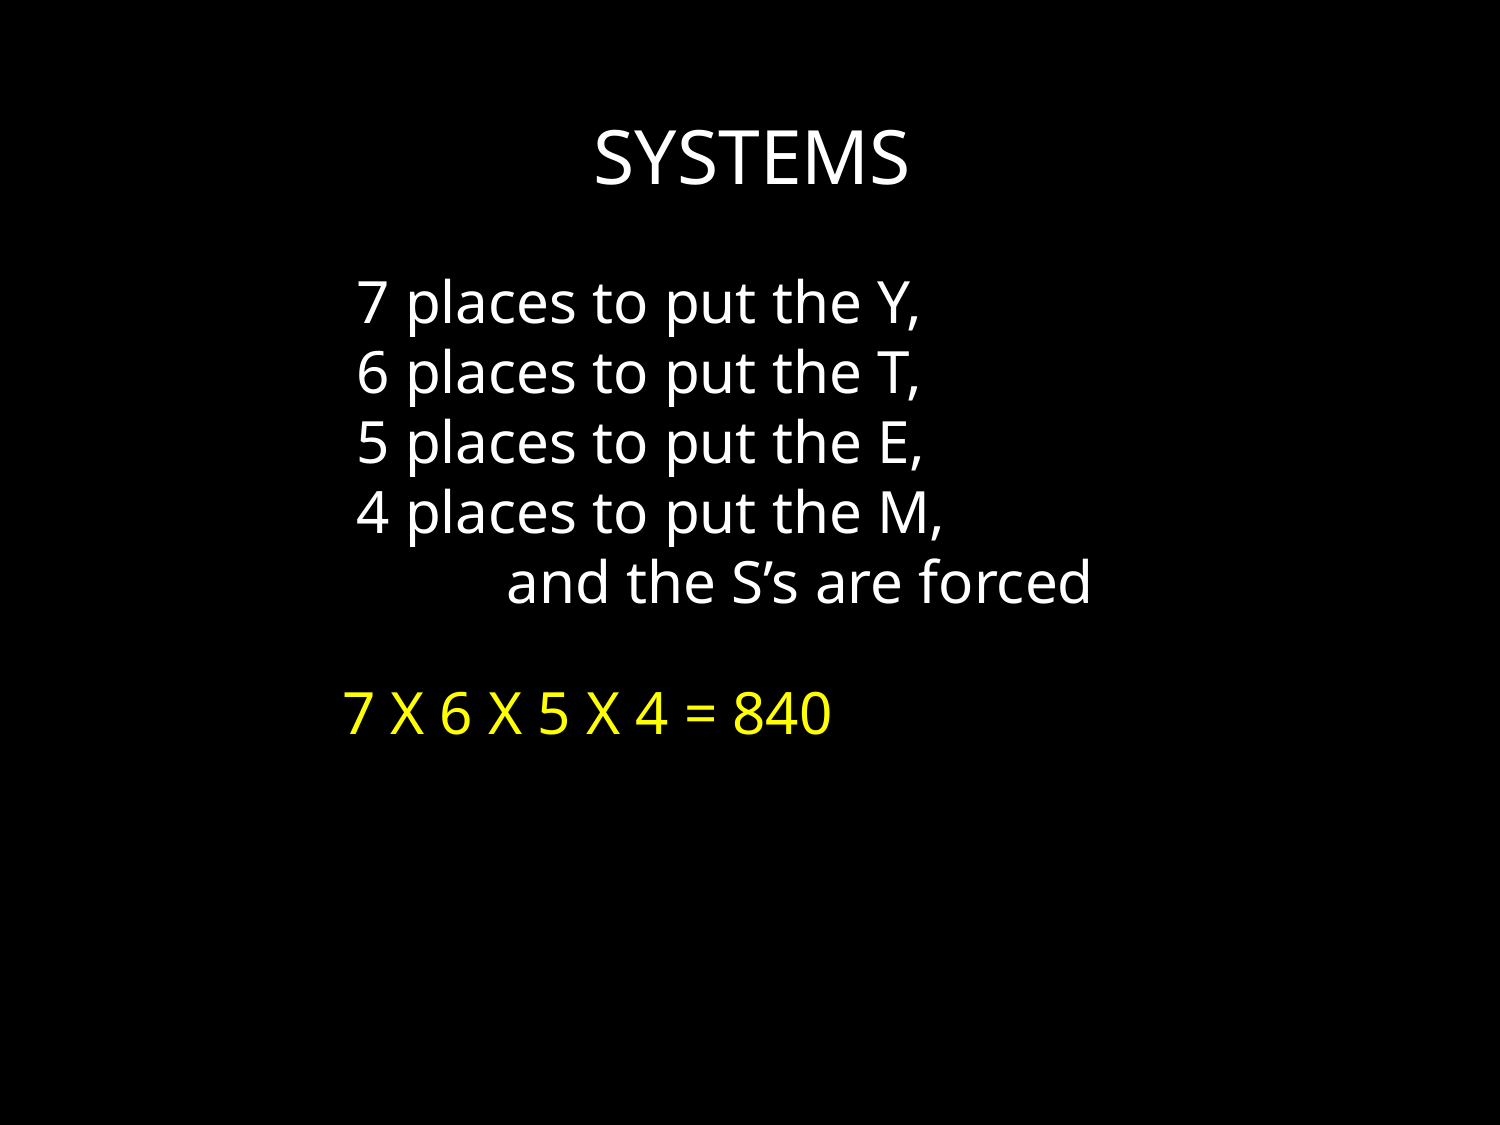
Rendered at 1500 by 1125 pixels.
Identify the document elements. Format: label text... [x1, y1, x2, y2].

text_box SYSTEMS [578, 102, 927, 207]
text_box 7 X 6 X 5 X 4 = 840 [327, 668, 848, 754]
text_box 7 places to put the Y, 6 places to put the T, 5 places to put the E, 4 places to put the M, and the S’s are forced [341, 258, 1109, 623]
